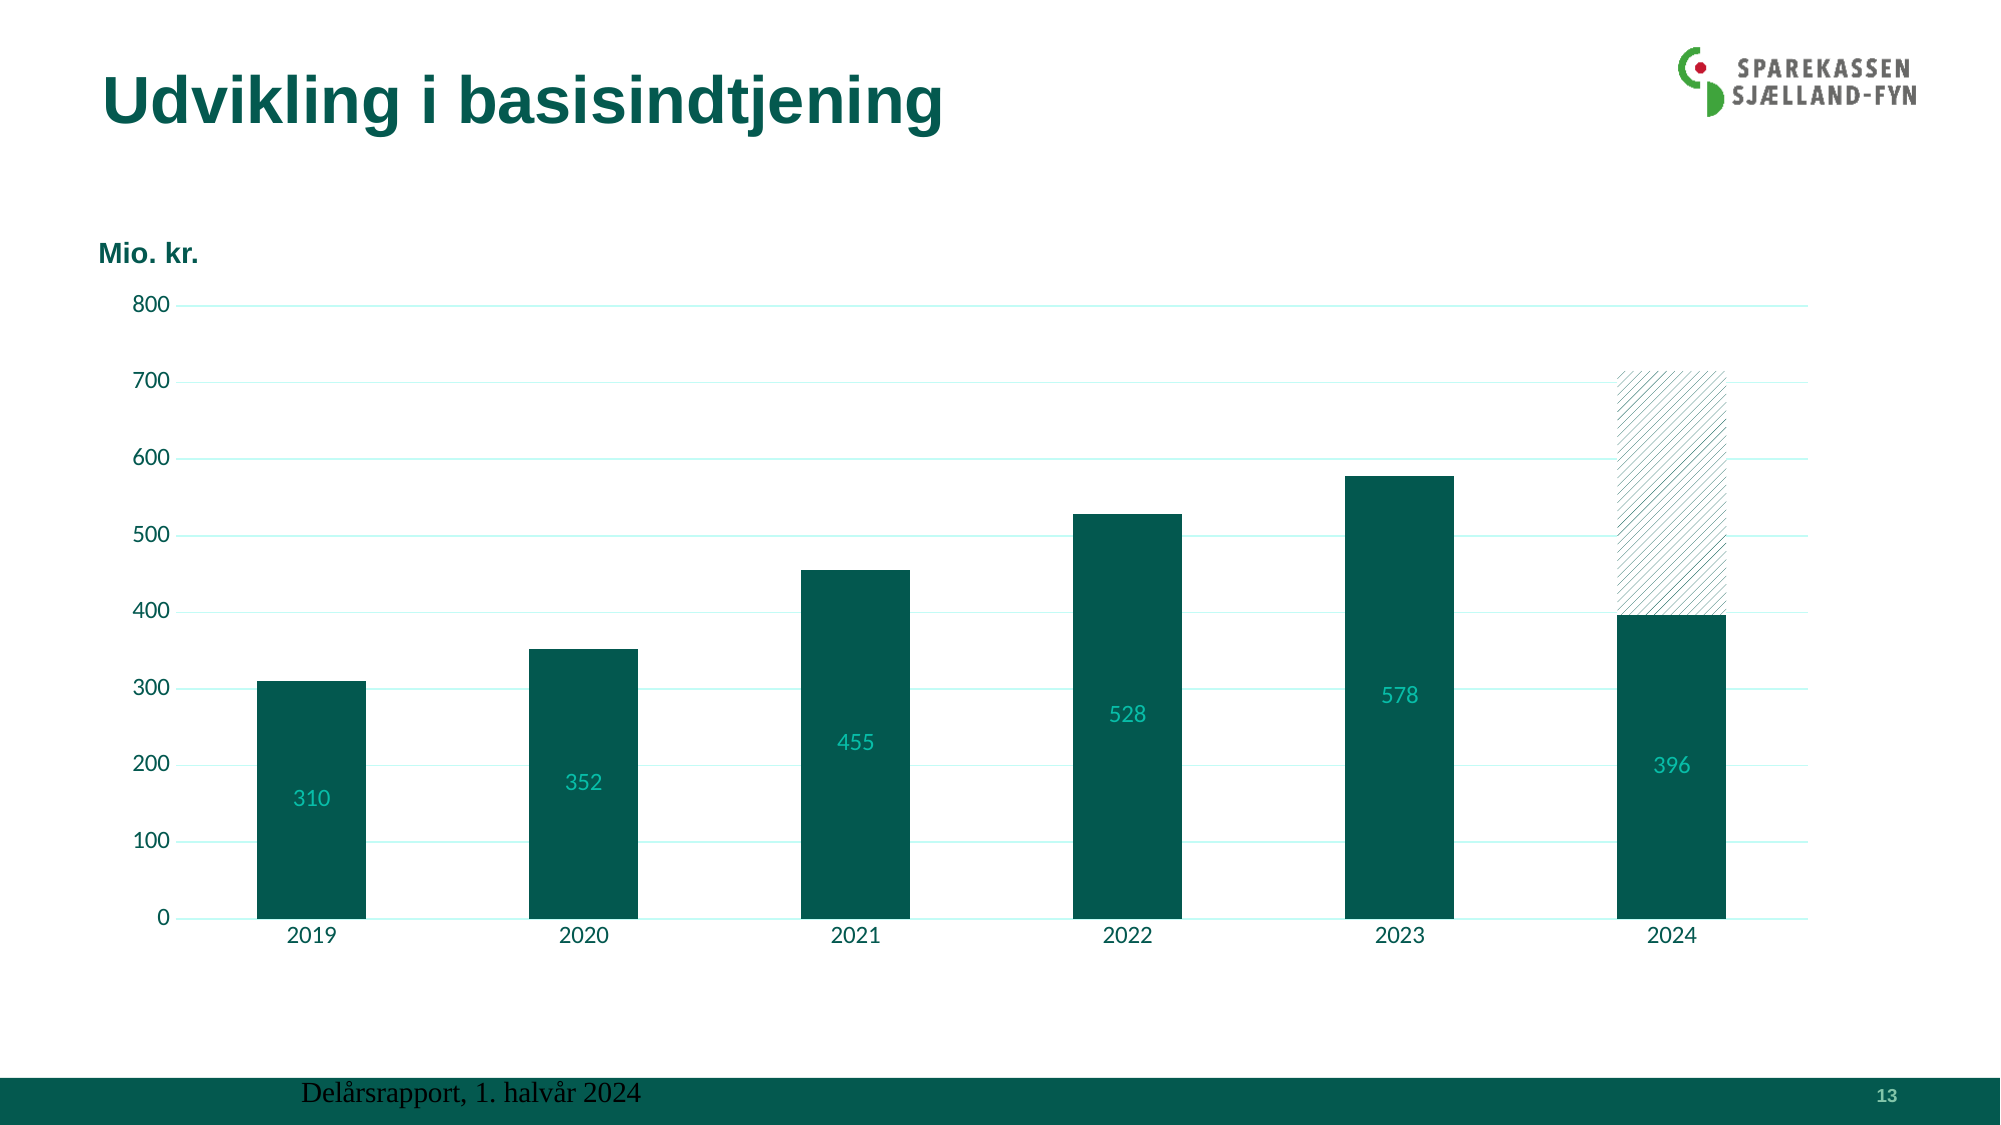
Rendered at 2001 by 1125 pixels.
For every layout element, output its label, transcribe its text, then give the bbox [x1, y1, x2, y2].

slide_number 13 [1710, 1064, 1898, 1107]
picture [1656, 32, 1938, 127]
title Udvikling i basisindtjening [102, 66, 1898, 169]
text_box Mio. kr. [102, 241, 204, 277]
chart [102, 283, 1868, 995]
footer Delårsrapport, 1. halvår 2024 [101, 1066, 841, 1109]
